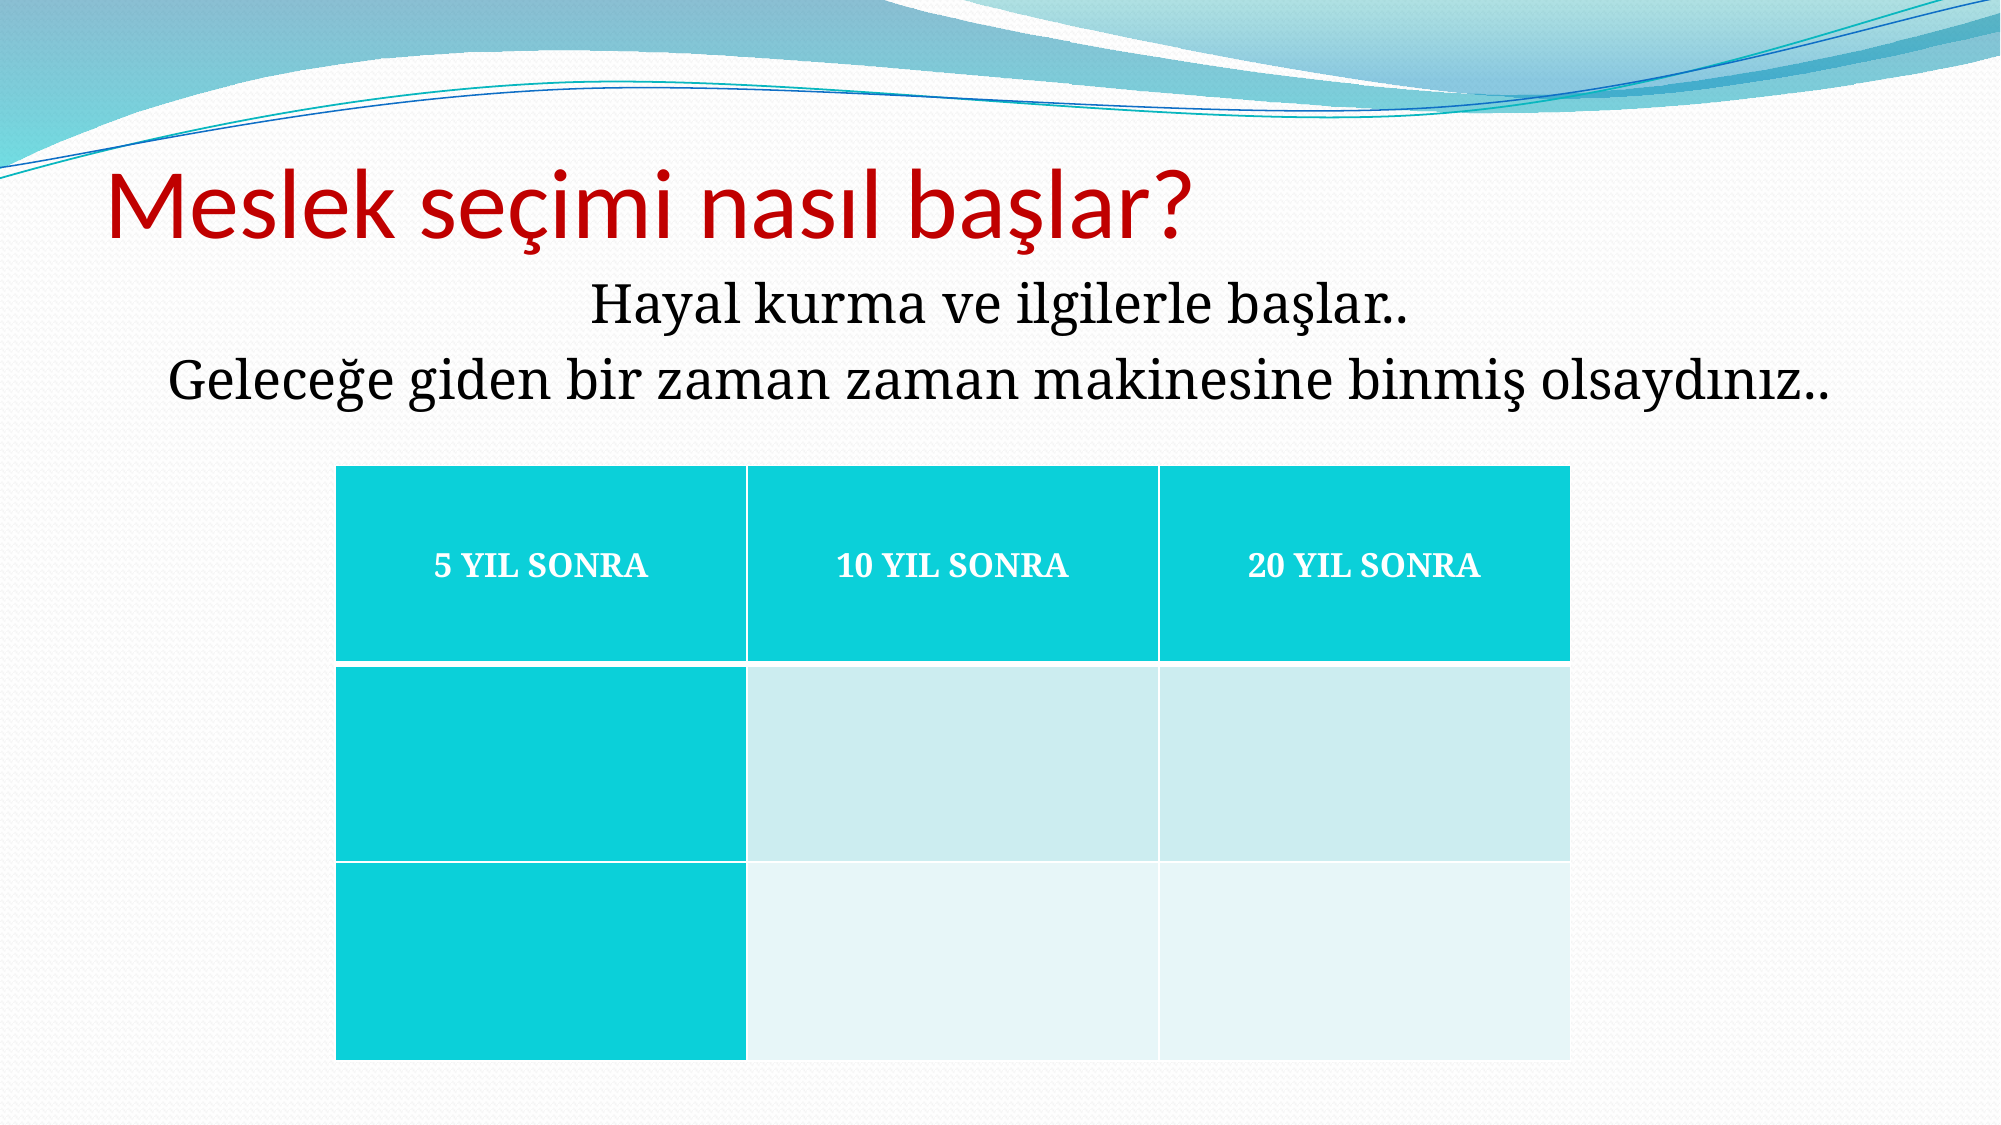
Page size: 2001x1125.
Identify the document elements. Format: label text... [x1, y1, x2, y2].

table_cell [1160, 863, 1570, 1060]
title Meslek seçimi nasıl başlar? [104, 71, 1905, 259]
table_cell [748, 863, 1158, 1060]
table_header 5 YIL SONRA [336, 466, 746, 661]
table_cell [336, 667, 746, 861]
table_cell [748, 667, 1158, 861]
table_header 20 YIL SONRA [1160, 466, 1570, 661]
table_cell [1160, 667, 1570, 861]
table_cell [336, 863, 746, 1060]
table_header 10 YIL SONRA [748, 466, 1158, 661]
list Hayal kurma ve ilgilerle başlar.. Geleceğe giden bir zaman zaman makinesine binmiş olsaydınız.. [99, 262, 1900, 1125]
